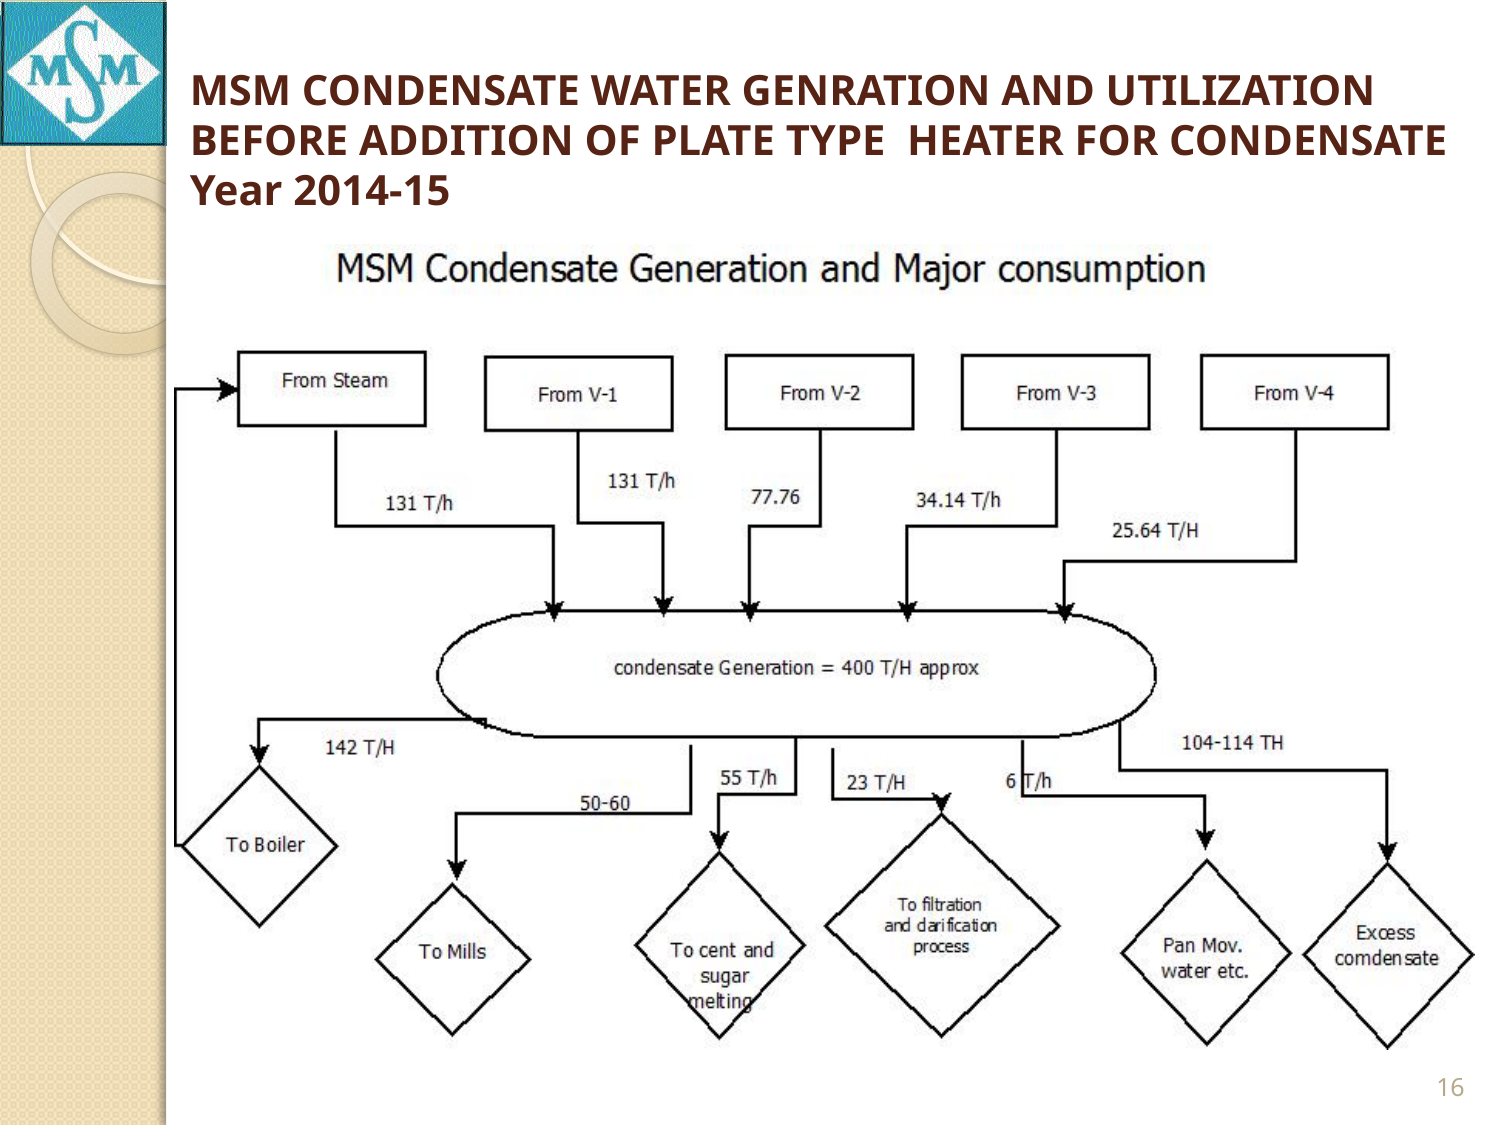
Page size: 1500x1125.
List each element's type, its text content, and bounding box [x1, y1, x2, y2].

picture [0, 1, 167, 146]
slide_number 16 [1413, 1034, 1488, 1113]
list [174, 244, 1476, 1051]
title MSM CONDENSATE WATER GENRATION AND UTILIZATION BEFORE ADDITION OF PLATE TYPE HEATER FOR CONDENSATE Year 2014-15 [174, 45, 1466, 233]
